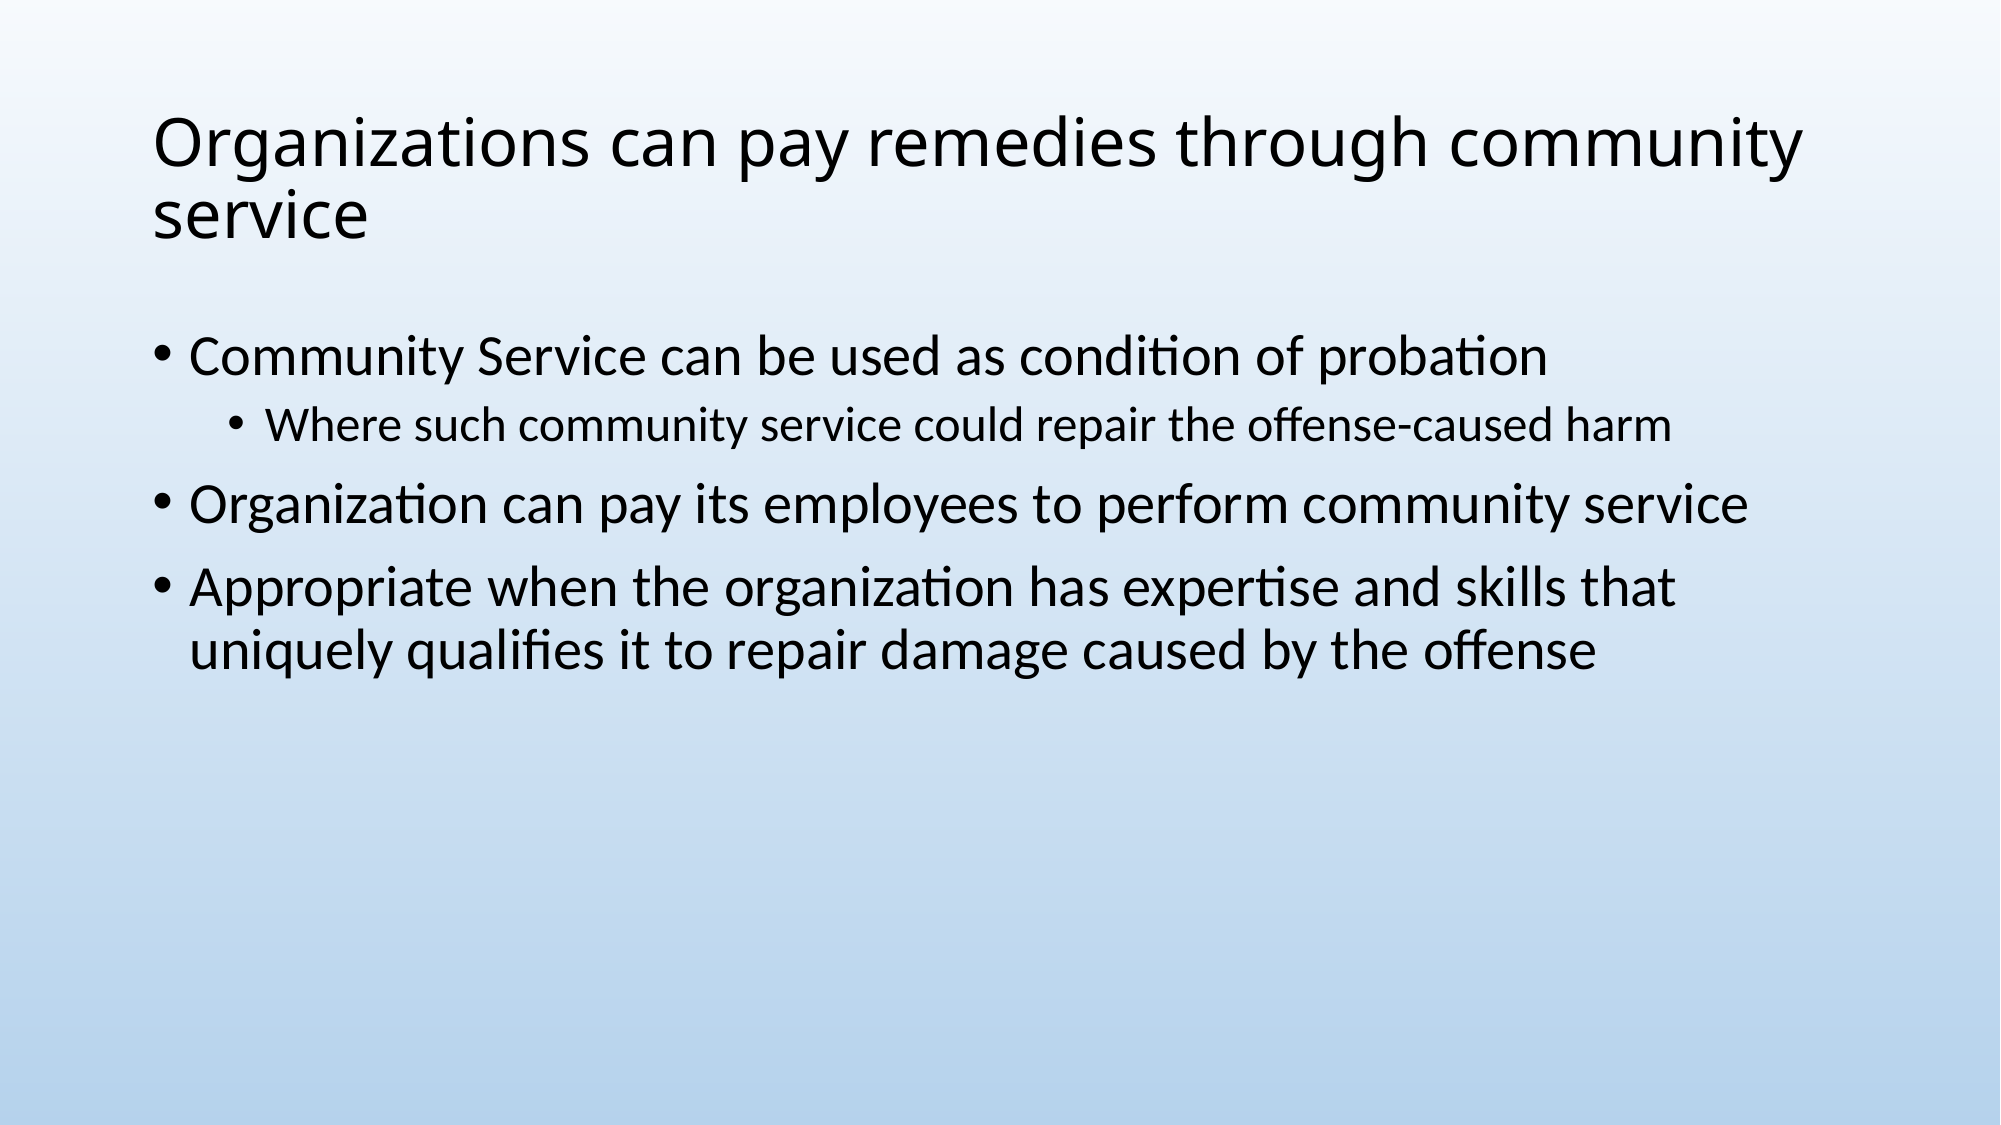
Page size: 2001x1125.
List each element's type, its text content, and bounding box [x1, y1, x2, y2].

title Organizations can pay remedies through community service [137, 101, 1863, 262]
list Community Service can be used as condition of probation Where such community service could repair the offense-caused harm Organization can pay its employees to perform community service Appropriate when the organization has expertise and skills that uniquely qualifies it to repair damage caused by the offense [137, 317, 1863, 1031]
